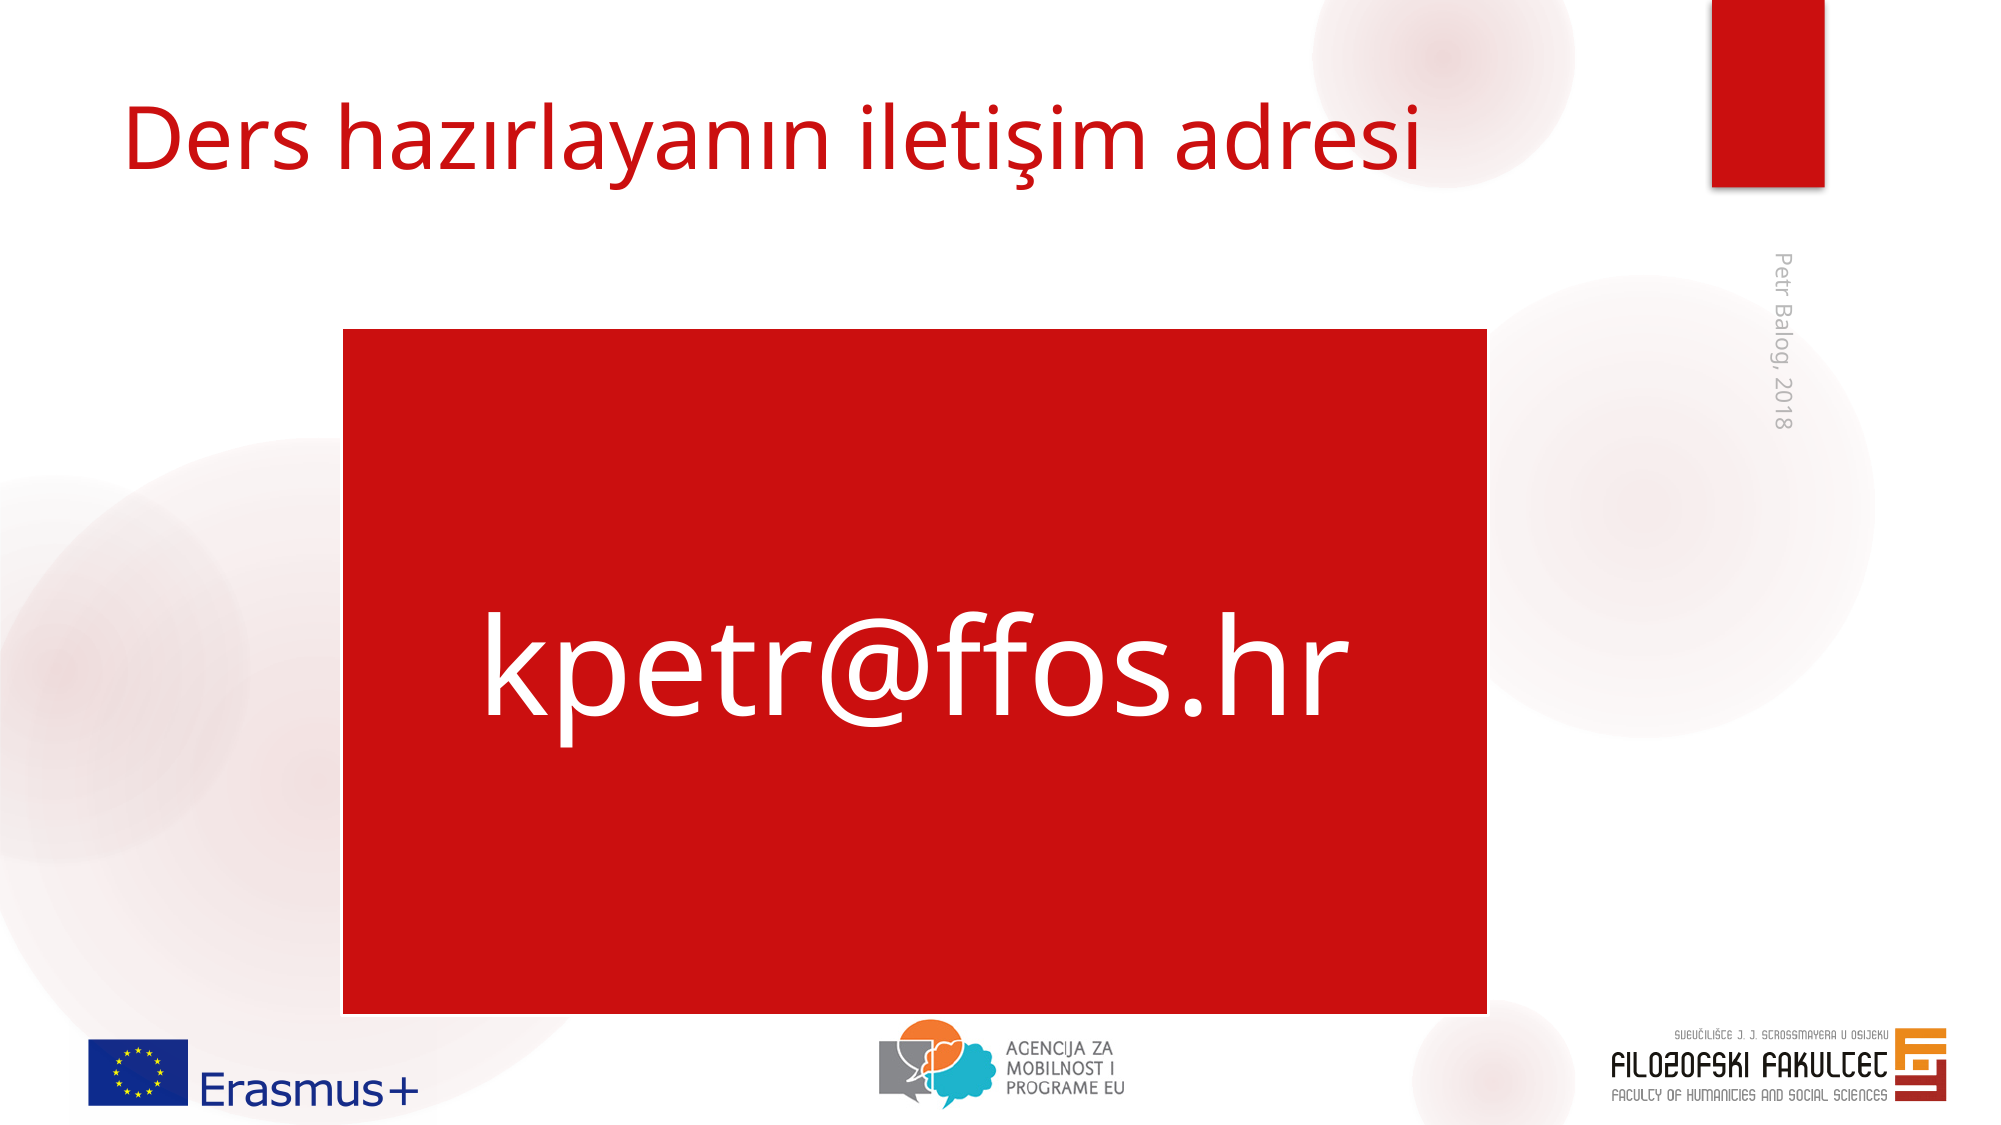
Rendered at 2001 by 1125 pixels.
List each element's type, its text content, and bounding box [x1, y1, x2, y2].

picture [879, 1017, 1140, 1125]
picture [69, 1020, 437, 1125]
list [180, 327, 1649, 1017]
title Ders hazırlayanın iletişim adresi [106, 74, 1649, 304]
picture [1610, 1017, 1951, 1112]
footer Petr Balog, 2018 [1760, 237, 1811, 871]
